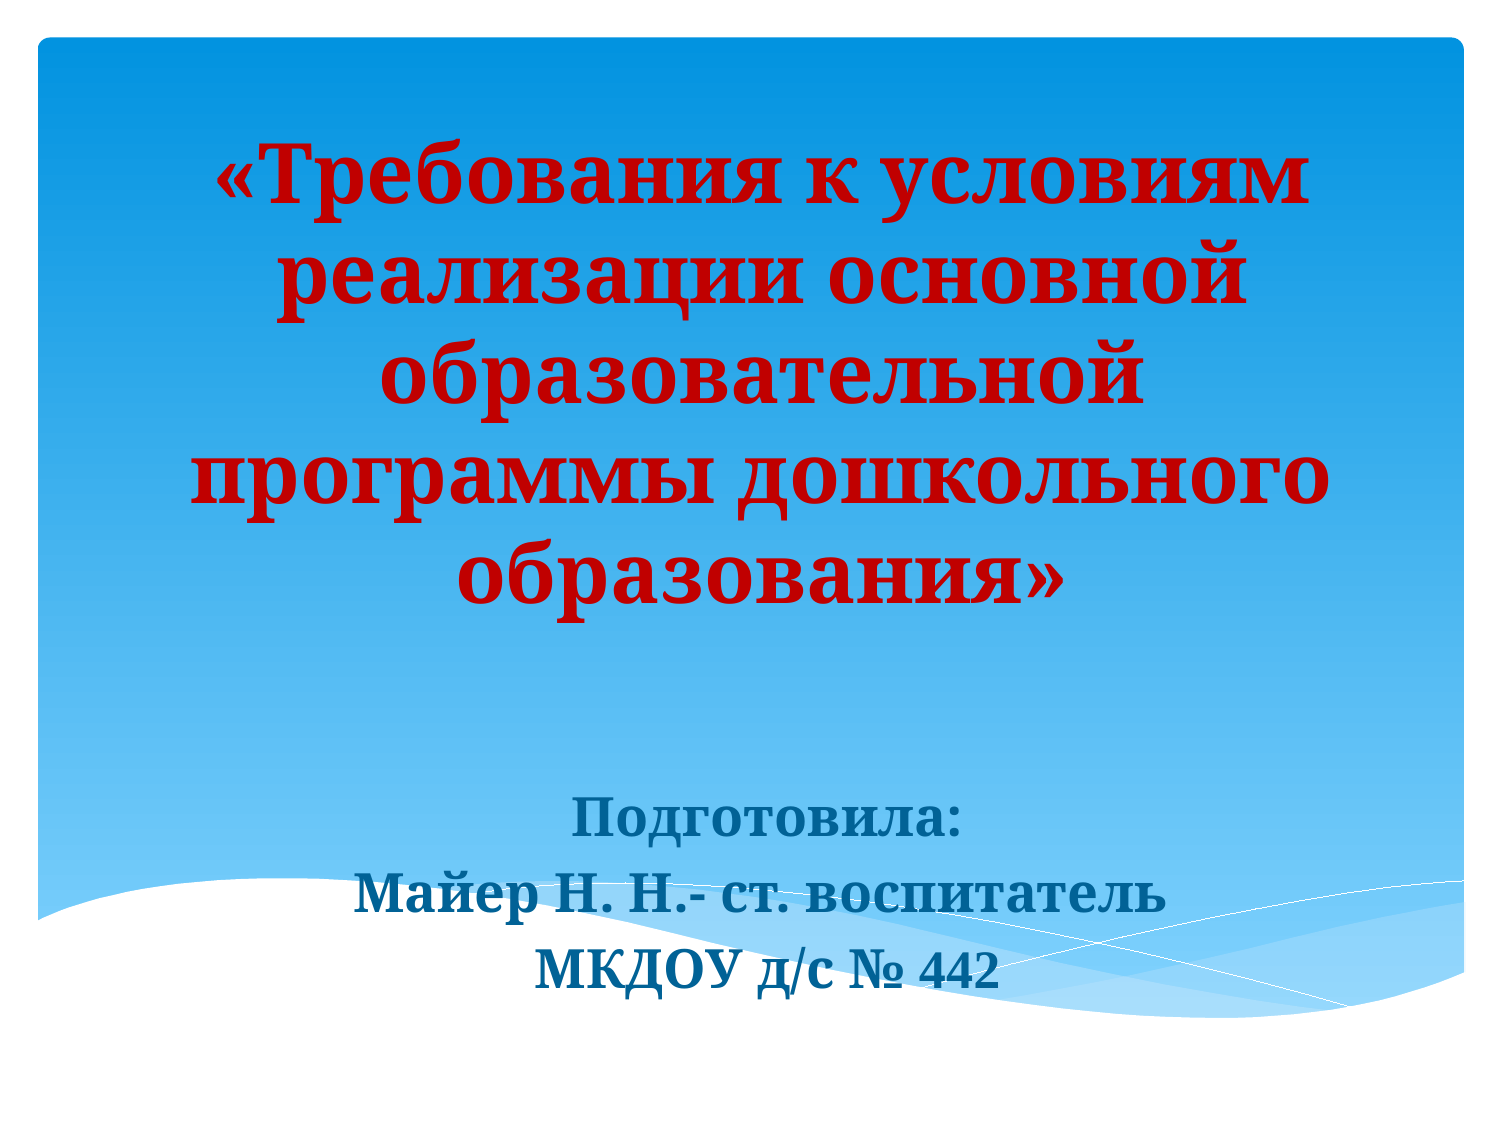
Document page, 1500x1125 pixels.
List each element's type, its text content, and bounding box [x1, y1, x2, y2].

title «Требования к условиям реализации основной образовательной программы дошкольного образования» [112, 137, 1412, 728]
subtitle Подготовила: Майер Н. Н.- ст. воспитатель МКДОУ д/с № 442 [76, 775, 1459, 1047]
